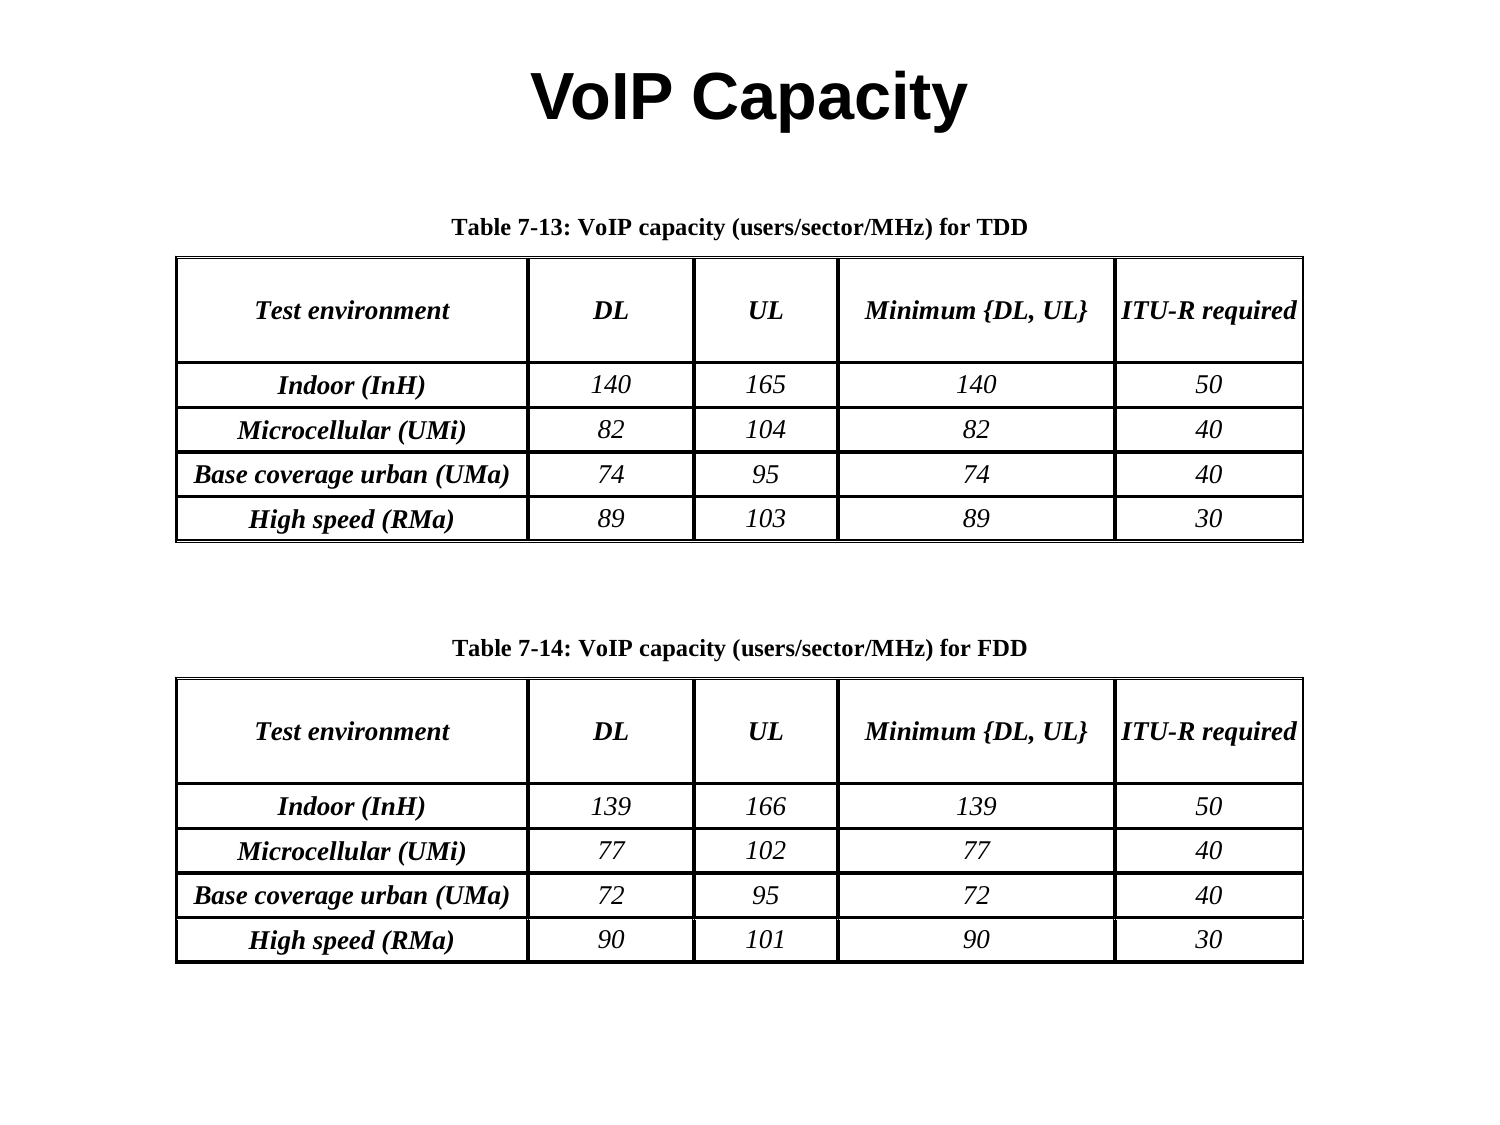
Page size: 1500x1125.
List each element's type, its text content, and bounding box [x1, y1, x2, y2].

title VoIP Capacity [75, 45, 1425, 233]
picture [137, 212, 1341, 1014]
